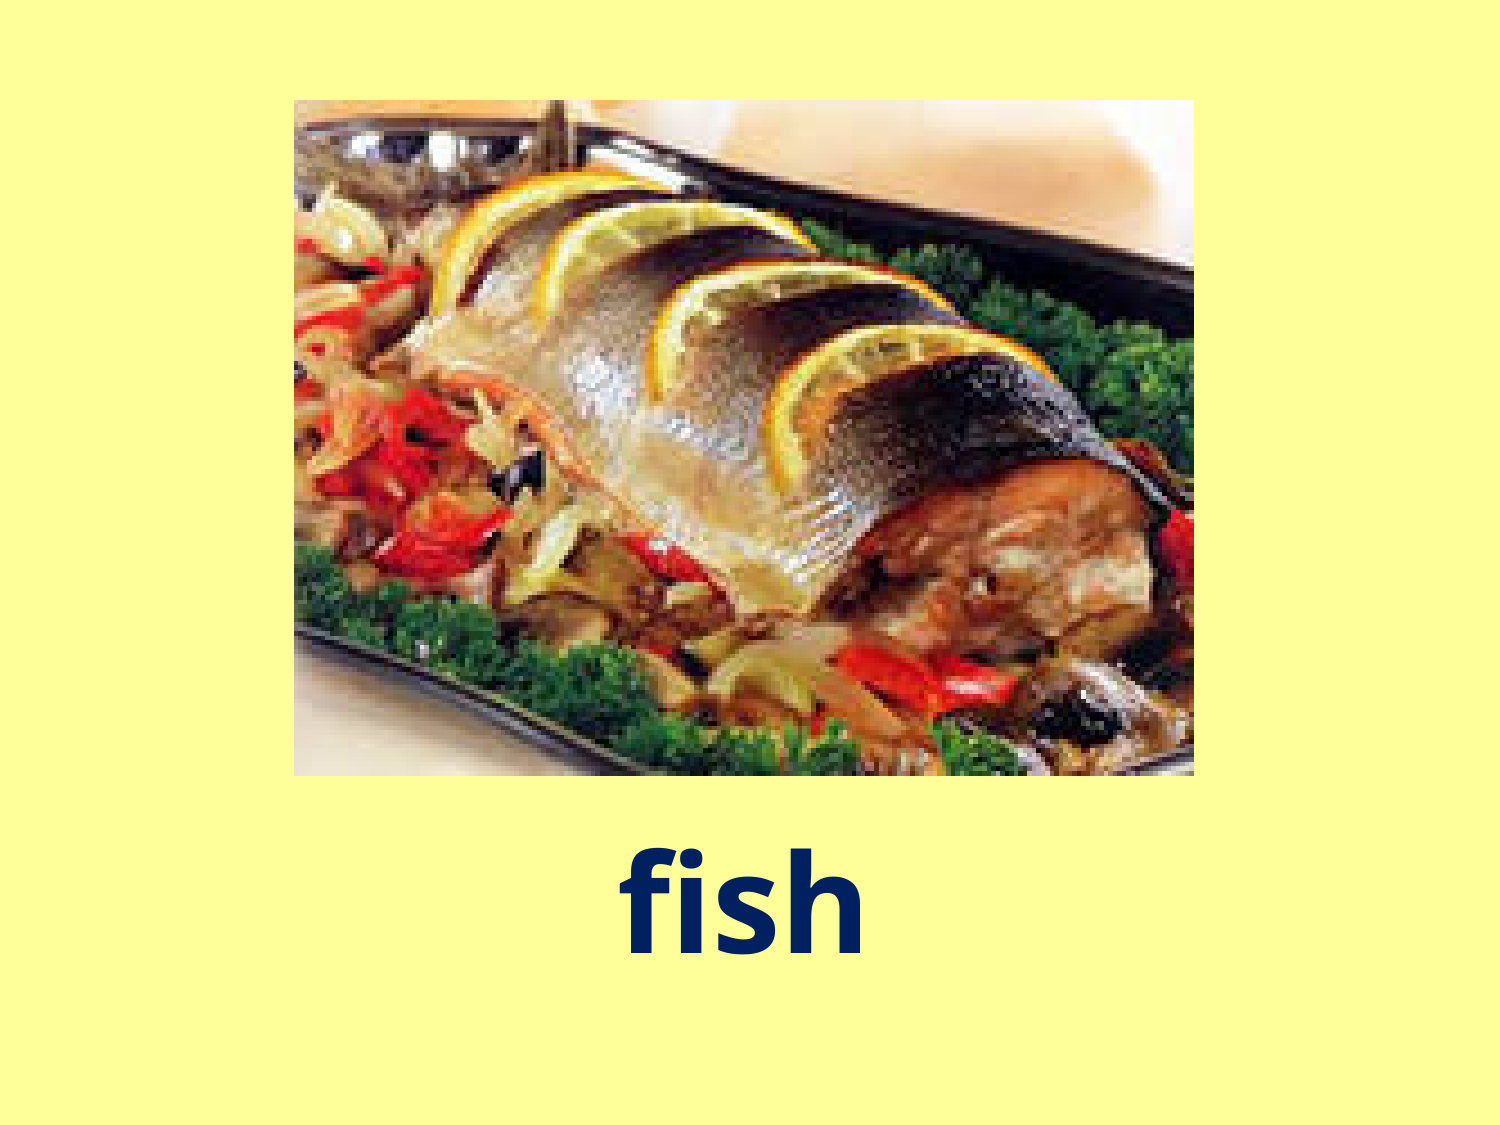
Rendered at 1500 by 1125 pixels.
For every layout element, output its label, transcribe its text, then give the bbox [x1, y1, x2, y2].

picture [293, 100, 1195, 776]
list fish [294, 808, 1194, 1013]
